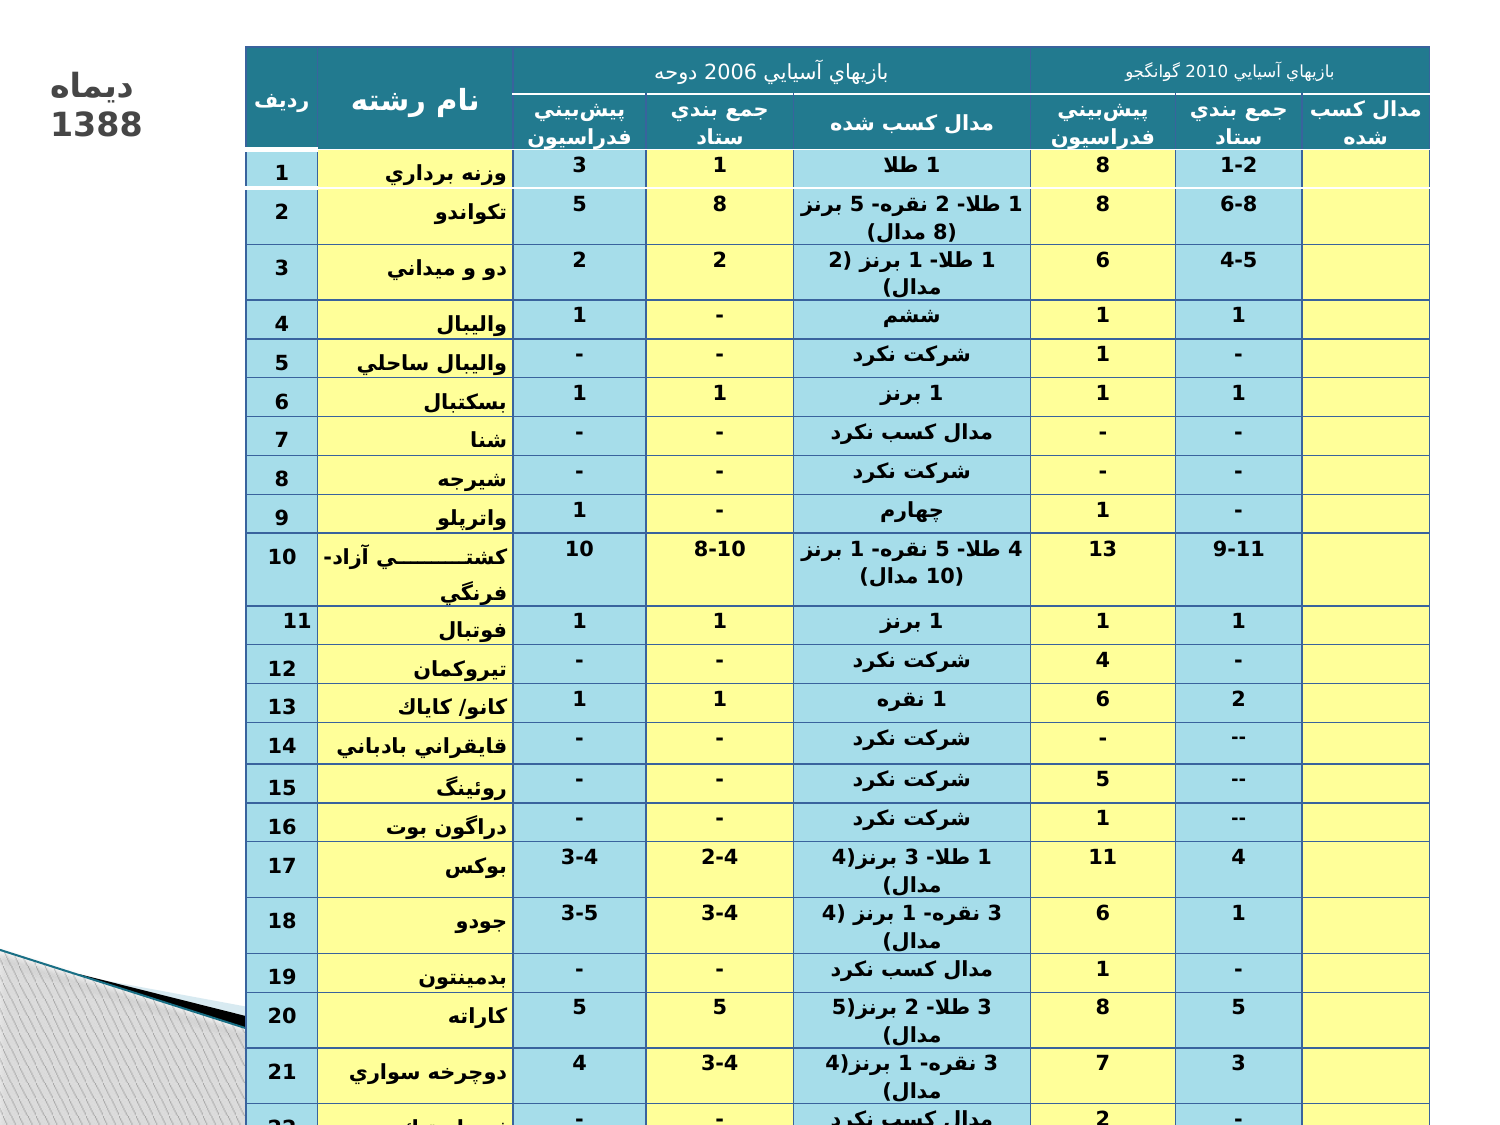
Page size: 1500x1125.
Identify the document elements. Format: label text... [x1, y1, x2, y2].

table_cell دوچرخه سواري [318, 1049, 512, 1103]
table_cell واليبال ساحلي [318, 340, 512, 377]
table_cell شركت نكرد [794, 804, 1030, 841]
table_cell 9-11 [1176, 534, 1301, 605]
table_cell مدال كسب نكرد [794, 954, 1030, 992]
table_cell كشتي آزاد- فرنگي [318, 534, 512, 605]
table_cell [1303, 534, 1429, 605]
table_cell 3 [514, 150, 645, 187]
table_cell [1303, 1049, 1429, 1103]
table_cell 3-4 [647, 898, 793, 953]
table_cell 5 [1176, 993, 1301, 1047]
table_cell - [514, 1104, 645, 1125]
table_cell قايقراني بادباني [318, 723, 512, 763]
table_cell 1 [514, 495, 645, 532]
table_cell 1 [514, 378, 645, 416]
table_cell -- [1176, 765, 1301, 802]
table_cell جودو [318, 898, 512, 953]
table_cell 5 [247, 340, 317, 377]
table_cell دراگون بوت [318, 804, 512, 841]
table_cell وزنه برداري [318, 150, 512, 187]
table_cell مدال كسب نكرد [794, 1104, 1030, 1125]
table_cell دو و ميداني [318, 245, 512, 299]
table_cell 1 [1176, 378, 1301, 416]
table_cell 8 [1031, 993, 1175, 1047]
table_cell شركت نكرد [794, 765, 1030, 802]
table_cell - [647, 340, 793, 377]
table_cell واليبال [318, 301, 512, 338]
table_cell [1303, 765, 1429, 802]
table_cell 7 [1031, 1049, 1175, 1103]
table_cell 3-5 [514, 898, 645, 953]
table_cell - [514, 765, 645, 802]
table_cell 4 [1176, 842, 1301, 897]
table_cell 3 [1176, 1049, 1301, 1103]
table_cell 11 [247, 607, 317, 644]
table_cell 6-8 [1176, 189, 1301, 244]
table_cell ششم [794, 301, 1030, 338]
table_cell 1 طلا- 2 نقره- 5 برنز (8 مدال) [794, 189, 1030, 244]
table_cell [1303, 645, 1429, 683]
table_cell پيش‌بيني فدراسيون [1031, 95, 1175, 149]
table_cell 8 [647, 189, 793, 244]
table_cell 6 [1031, 245, 1175, 299]
table_cell 1 [1031, 378, 1175, 416]
table_cell 2 [247, 190, 317, 244]
table_cell - [647, 804, 793, 841]
table_cell [1303, 245, 1429, 299]
table_cell 1 نقره [794, 684, 1030, 722]
table_cell -- [1176, 723, 1301, 763]
table_cell 2-4 [647, 842, 793, 897]
title ديماه 1388 [35, 58, 247, 153]
table_cell - [647, 495, 793, 532]
table_cell 1 [1031, 340, 1175, 377]
table_cell 20 [247, 993, 317, 1047]
table_cell 4 [247, 301, 317, 338]
table_cell - [647, 723, 793, 763]
table_cell 4 [514, 1049, 645, 1103]
table_cell تيروكمان [318, 645, 512, 683]
table_cell شركت نكرد [794, 340, 1030, 377]
table_cell 1 [247, 152, 317, 186]
table_cell [1303, 378, 1429, 416]
table_cell چهارم [794, 495, 1030, 532]
table_cell 11 [1031, 842, 1175, 897]
table_cell 1 [514, 684, 645, 722]
table_cell بوكس [318, 842, 512, 897]
table_cell 2 [1031, 1104, 1175, 1125]
table_cell [1303, 340, 1429, 377]
table_cell جمع بندي ستاد [647, 95, 793, 149]
table_cell - [514, 340, 645, 377]
table_cell - [1176, 954, 1301, 992]
table_cell [1303, 607, 1429, 644]
table_cell 3 نقره- 1 برنز(4 مدال) [794, 1049, 1030, 1103]
table_cell 1 [1176, 301, 1301, 338]
table_cell - [514, 723, 645, 763]
table_cell - [1176, 645, 1301, 683]
table_cell 6 [247, 378, 317, 416]
table_cell 1 طلا- 3 برنز(4 مدال) [794, 842, 1030, 897]
table_cell 6 [1031, 898, 1175, 953]
table_cell - [514, 645, 645, 683]
table_cell شركت نكرد [794, 723, 1030, 763]
table_cell - [514, 804, 645, 841]
table_cell - [514, 456, 645, 494]
table_cell - [647, 645, 793, 683]
table_cell [1303, 495, 1429, 532]
table_cell - [647, 954, 793, 992]
table_cell 1 [647, 607, 793, 644]
table_cell واترپلو [318, 495, 512, 532]
table_cell مدال كسب شده [1303, 95, 1429, 149]
table_cell 1 [647, 684, 793, 722]
table_cell 3-4 [647, 1049, 793, 1103]
table_cell مدال كسب نكرد [794, 417, 1030, 455]
table_cell [1303, 417, 1429, 455]
table_cell 10 [514, 534, 645, 605]
table_cell [1303, 954, 1429, 992]
table_cell [1303, 150, 1429, 187]
table_cell - [647, 1104, 793, 1125]
table_cell بدمينتون [318, 954, 512, 992]
table_cell [1303, 456, 1429, 494]
table_cell 4 طلا- 5 نقره- 1 برنز (10 مدال) [794, 534, 1030, 605]
table_cell 1 [514, 607, 645, 644]
table_cell 1 [647, 150, 793, 187]
table_cell [1303, 898, 1429, 953]
table_cell 22 [247, 1104, 317, 1125]
table_cell 1 طلا- 1 برنز (2 مدال) [794, 245, 1030, 299]
table_cell شركت نكرد [794, 456, 1030, 494]
table_cell شيرجه [318, 456, 512, 494]
table_cell 7 [247, 417, 317, 455]
table_cell - [1176, 340, 1301, 377]
table_cell تكواندو [318, 189, 512, 244]
table_cell 3 طلا- 2 برنز(5 مدال) [794, 993, 1030, 1047]
table_cell 13 [1031, 534, 1175, 605]
table_cell 1 برنز [794, 378, 1030, 416]
table_cell - [1031, 456, 1175, 494]
table_cell 1 [1176, 898, 1301, 953]
table_cell 5 [514, 189, 645, 244]
table_cell 2 [1176, 684, 1301, 722]
table_cell - [514, 417, 645, 455]
table_cell 9 [247, 495, 317, 532]
table_cell 12 [247, 645, 317, 683]
table_cell 4-5 [1176, 245, 1301, 299]
table_cell 1 طلا [794, 150, 1030, 187]
table_cell روئينگ [318, 765, 512, 802]
table_cell 16 [247, 804, 317, 841]
table_cell 3-4 [514, 842, 645, 897]
table_cell 8 [1031, 189, 1175, 244]
table_header رديف [247, 48, 317, 147]
table_cell - [1176, 495, 1301, 532]
table_cell - [514, 954, 645, 992]
table_cell 10 [247, 534, 317, 605]
table_cell [1303, 993, 1429, 1047]
table_cell 1-2 [1176, 150, 1301, 187]
table_cell 1 [514, 301, 645, 338]
table_cell پيش‌بيني فدراسيون [514, 95, 645, 149]
table_cell 19 [247, 954, 317, 992]
table_cell 13 [247, 684, 317, 722]
table_cell - [1176, 456, 1301, 494]
table_cell 18 [247, 898, 317, 953]
table_cell 2 [647, 245, 793, 299]
table_cell بسكتبال [318, 378, 512, 416]
table_cell 8 [1031, 150, 1175, 187]
table_cell فوتبال [318, 607, 512, 644]
table_header بازيهاي آسيايي 2010 گوانگجو [1031, 48, 1429, 93]
table_cell شركت نكرد [794, 645, 1030, 683]
table_cell 1 [1031, 495, 1175, 532]
table_cell [1303, 804, 1429, 841]
table_cell ژيمناستيك [318, 1104, 512, 1125]
table_cell 1 [647, 378, 793, 416]
table_cell 3 نقره- 1 برنز (4 مدال) [794, 898, 1030, 953]
table_cell 1 [1031, 301, 1175, 338]
table_cell [1303, 723, 1429, 763]
table_cell 1 [1031, 804, 1175, 841]
table_cell - [1031, 723, 1175, 763]
table_cell [1303, 842, 1429, 897]
table_cell 1 برنز [794, 607, 1030, 644]
table_cell 5 [1031, 765, 1175, 802]
table_cell جمع بندي ستاد [1176, 95, 1301, 149]
table_cell 1 [1031, 607, 1175, 644]
table_cell 6 [1031, 684, 1175, 722]
table_cell - [647, 765, 793, 802]
table_cell [1303, 189, 1429, 244]
table_cell 1 [1176, 607, 1301, 644]
table_cell 14 [247, 723, 317, 763]
table_cell - [1176, 417, 1301, 455]
table_cell -- [1176, 804, 1301, 841]
table_cell - [647, 456, 793, 494]
table_cell - [1031, 417, 1175, 455]
table_cell 15 [247, 765, 317, 802]
table_cell 17 [247, 842, 317, 897]
table_header نام رشته [318, 48, 512, 149]
table_cell كانو/ كاياك [318, 684, 512, 722]
table_cell 2 [514, 245, 645, 299]
table_cell 5 [647, 993, 793, 1047]
table_cell شنا [318, 417, 512, 455]
table_cell - [1176, 1104, 1301, 1125]
table_cell كاراته [318, 993, 512, 1047]
table_cell 1 [1031, 954, 1175, 992]
table_cell مدال كسب شده [794, 95, 1030, 149]
table_cell [1303, 1104, 1429, 1125]
table_cell [1303, 301, 1429, 338]
table_header بازيهاي آسيايي 2006 دوحه [514, 48, 1030, 93]
table_cell - [647, 417, 793, 455]
table_cell 5 [514, 993, 645, 1047]
table_cell 3 [247, 245, 317, 299]
table_cell 8-10 [647, 534, 793, 605]
table_cell [1303, 684, 1429, 722]
table_cell 21 [247, 1049, 317, 1103]
table_cell 8 [247, 456, 317, 494]
table_cell - [647, 301, 793, 338]
table_cell 4 [1031, 645, 1175, 683]
